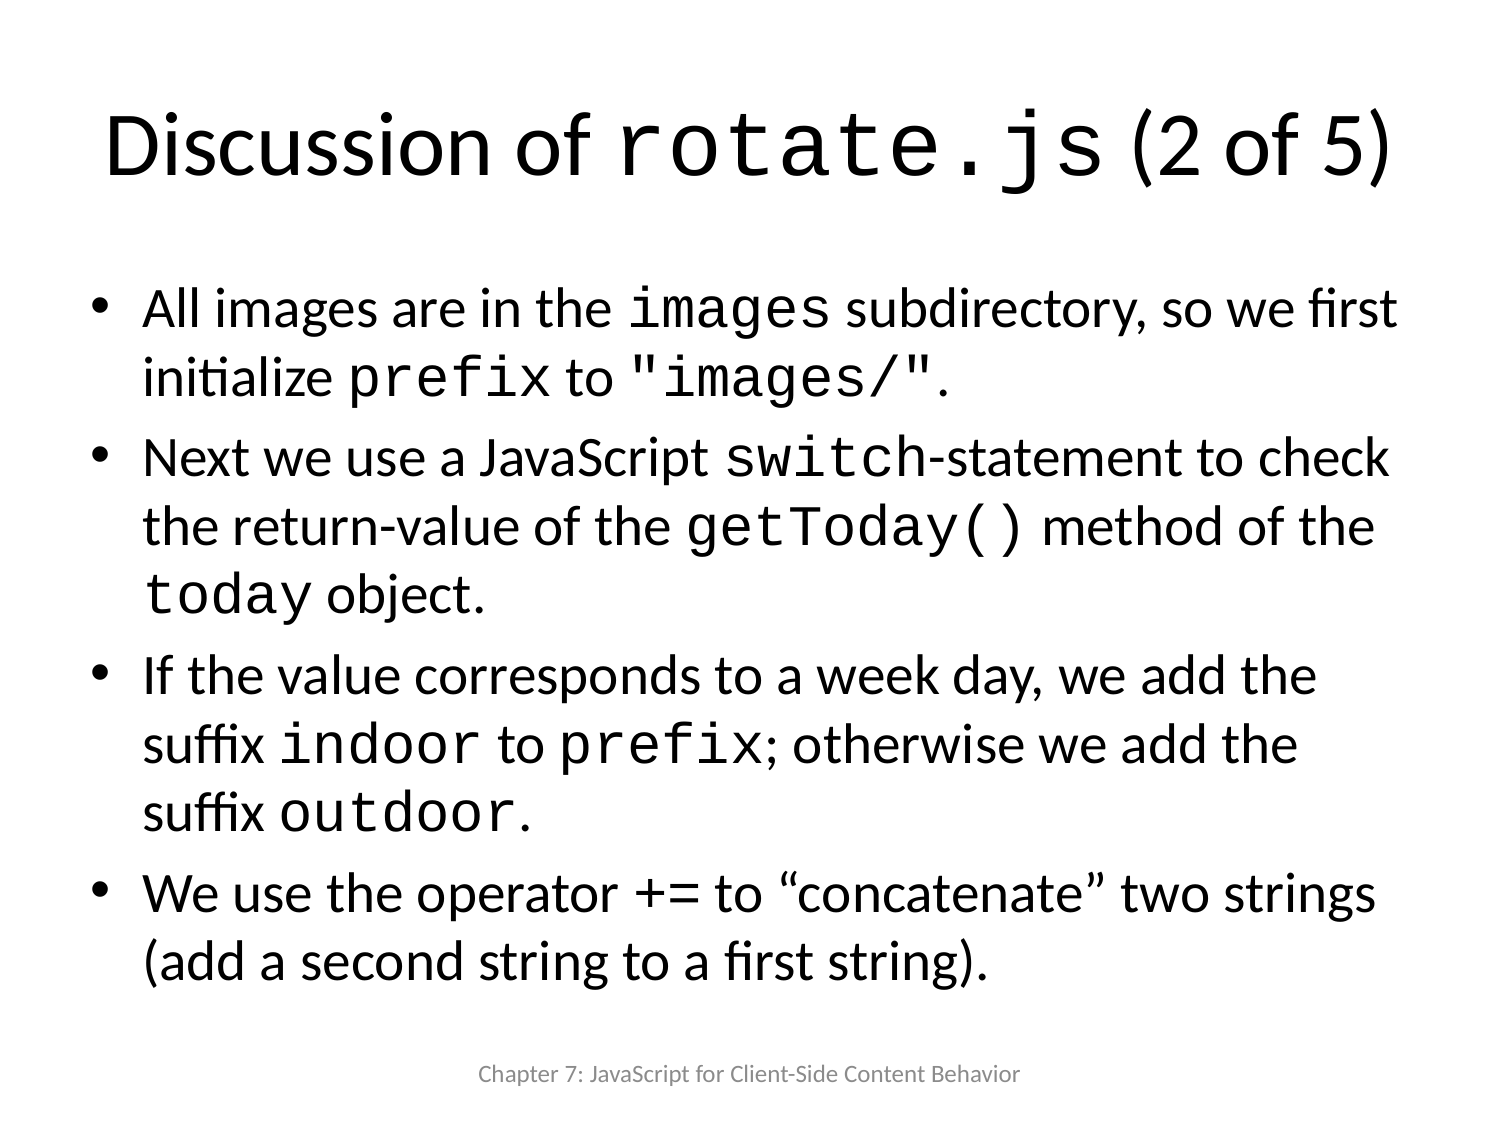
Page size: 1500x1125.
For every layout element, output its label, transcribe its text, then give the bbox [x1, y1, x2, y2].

footer Chapter 7: JavaScript for Client-Side Content Behavior [425, 1042, 1075, 1103]
title Discussion of rotate.js (2 of 5) [75, 45, 1425, 233]
list All images are in the images subdirectory, so we first initialize prefix to "images/". Next we use a JavaScript switch-statement to check the return-value of the getToday() method of the today object. If the value corresponds to a week day, we add the suffix indoor to prefix; otherwise we add the suffix outdoor. We use the operator += to “concatenate” two strings (add a second string to a first string). [75, 262, 1425, 1005]
